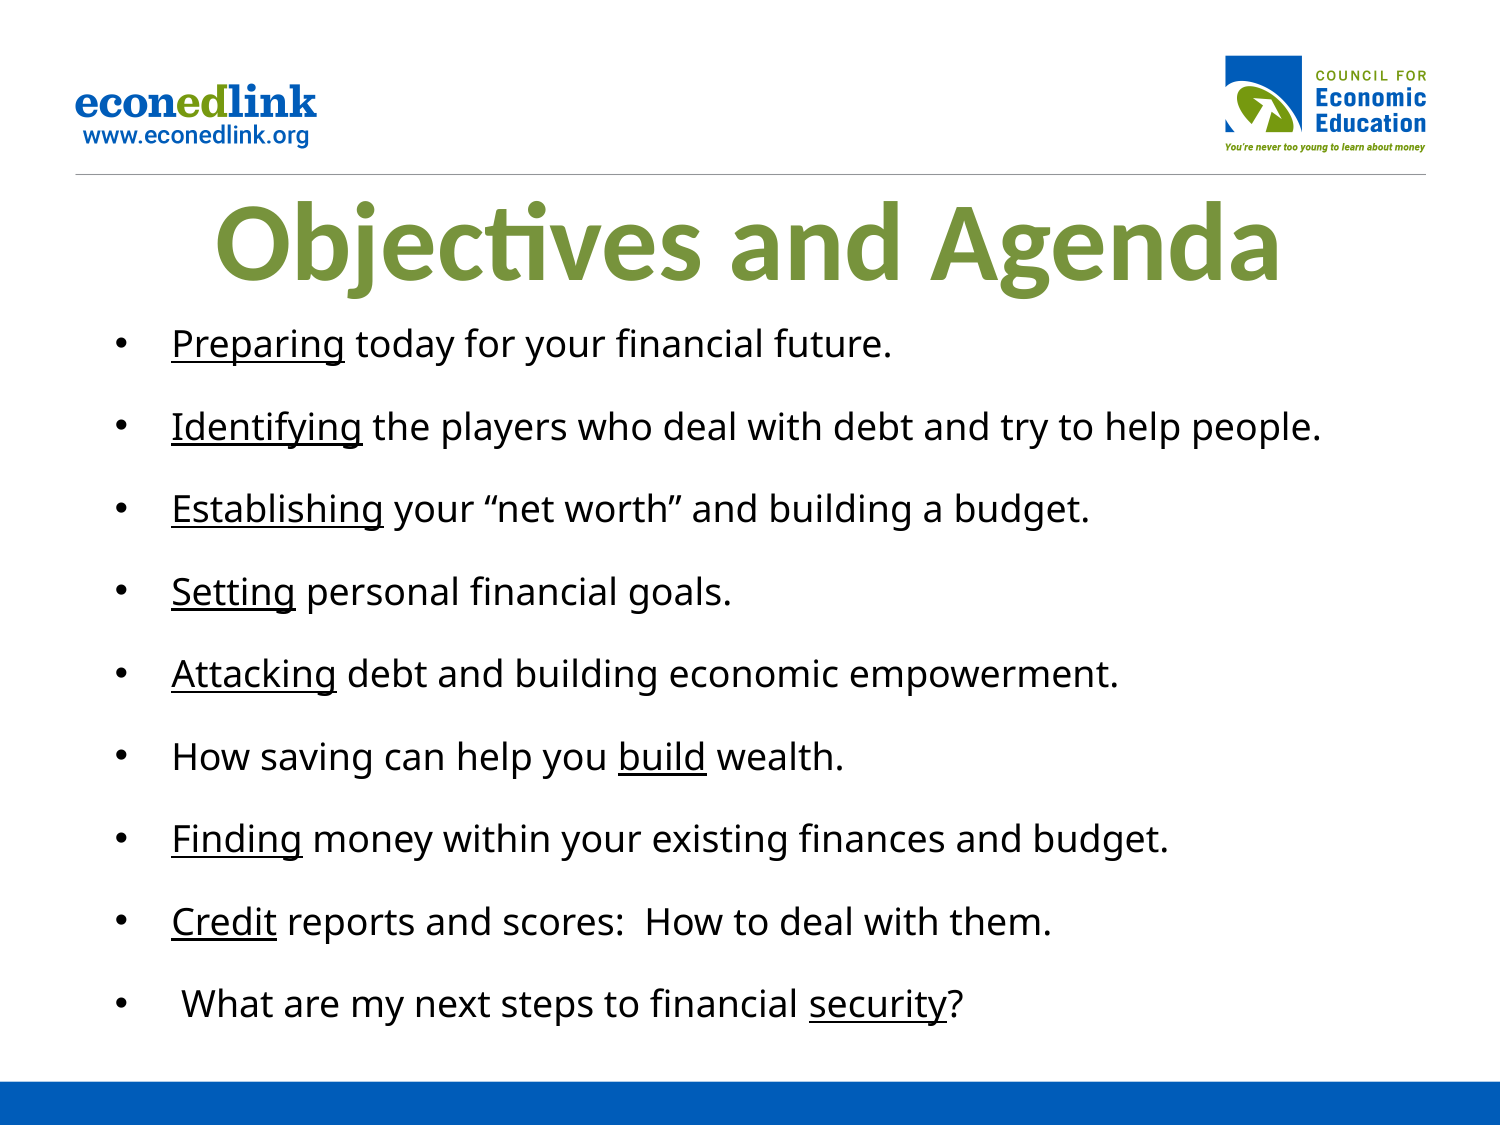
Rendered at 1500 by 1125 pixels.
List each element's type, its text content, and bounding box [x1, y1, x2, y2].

list Preparing today for your financial future. Identifying the players who deal with debt and try to help people. Establishing your “net worth” and building a budget. Setting personal financial goals. Attacking debt and building economic empowerment. How saving can help you build wealth. Finding money within your existing finances and budget. Credit reports and scores: How to deal with them. What are my next steps to financial security? [99, 312, 1451, 933]
title Objectives and Agenda [74, 149, 1426, 338]
picture [0, 0, 1500, 1125]
